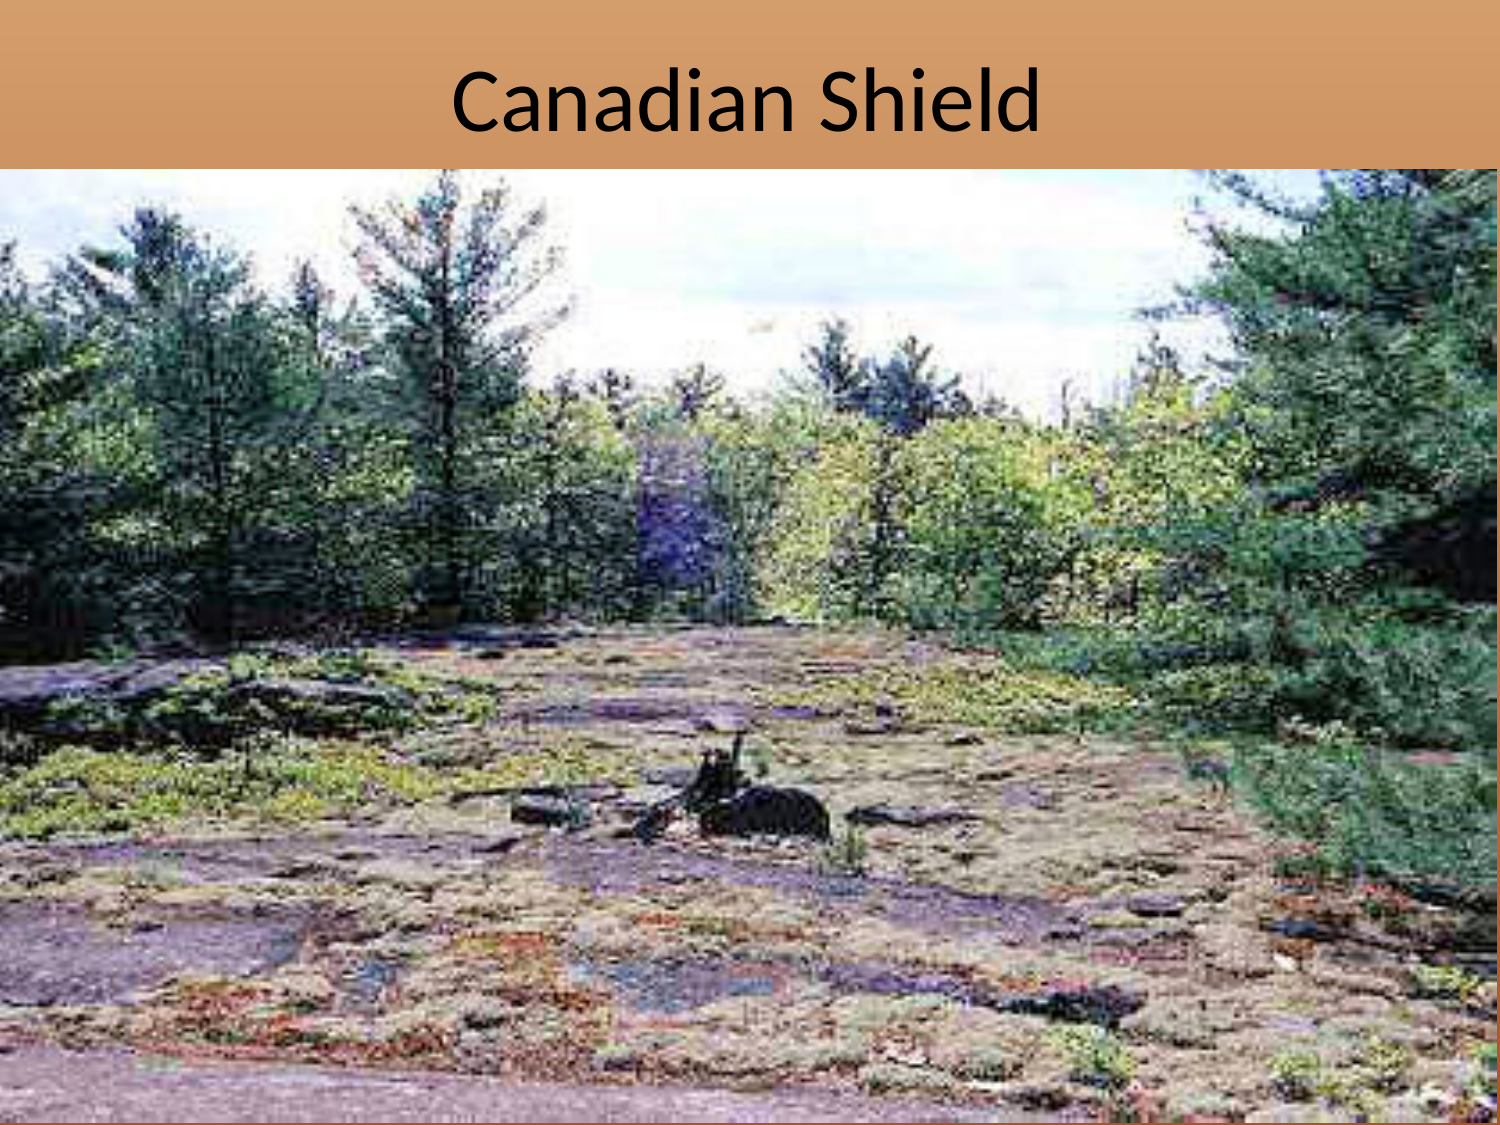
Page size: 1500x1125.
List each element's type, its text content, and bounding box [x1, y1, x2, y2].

picture [0, 169, 1497, 1123]
title Canadian Shield [73, 1, 1424, 168]
